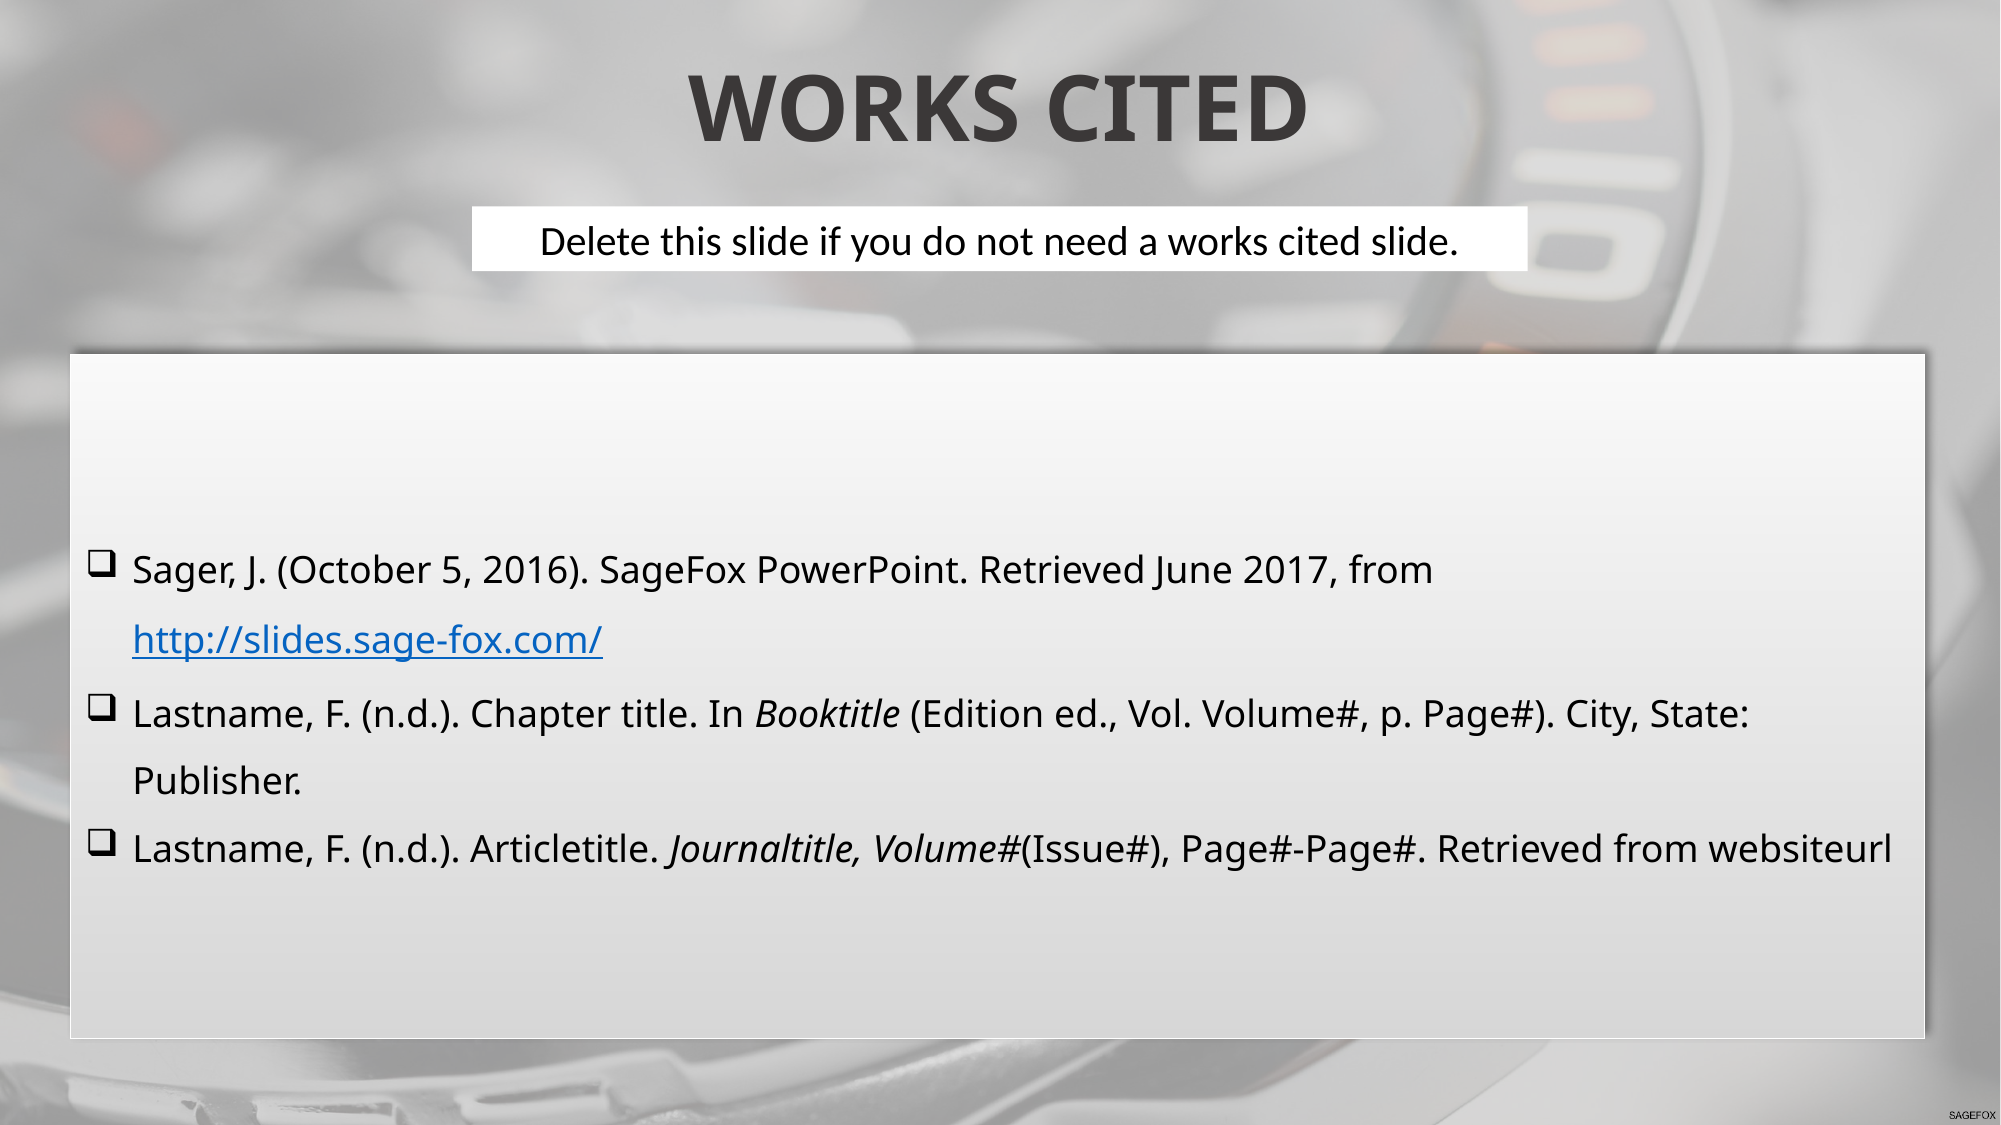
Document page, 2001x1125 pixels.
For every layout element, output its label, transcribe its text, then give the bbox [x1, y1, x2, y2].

text_box WORKS CITED [548, 42, 1452, 167]
text_box Delete this slide if you do not need a works cited slide. [472, 206, 1528, 272]
text_box Sager, J. (October 5, 2016). SageFox PowerPoint. Retrieved June 2017, from http://slides.sage-fox.com/ Lastname, F. (n.d.). Chapter title. In Booktitle (Edition ed., Vol. Volume#, p. Page#). City, State: Publisher. Lastname, F. (n.d.). Articletitle. Journaltitle, Volume#(Issue#), Page#-Page#. Retrieved from websiteurl [70, 354, 1925, 1039]
picture [1925, 0, 2001, 1125]
